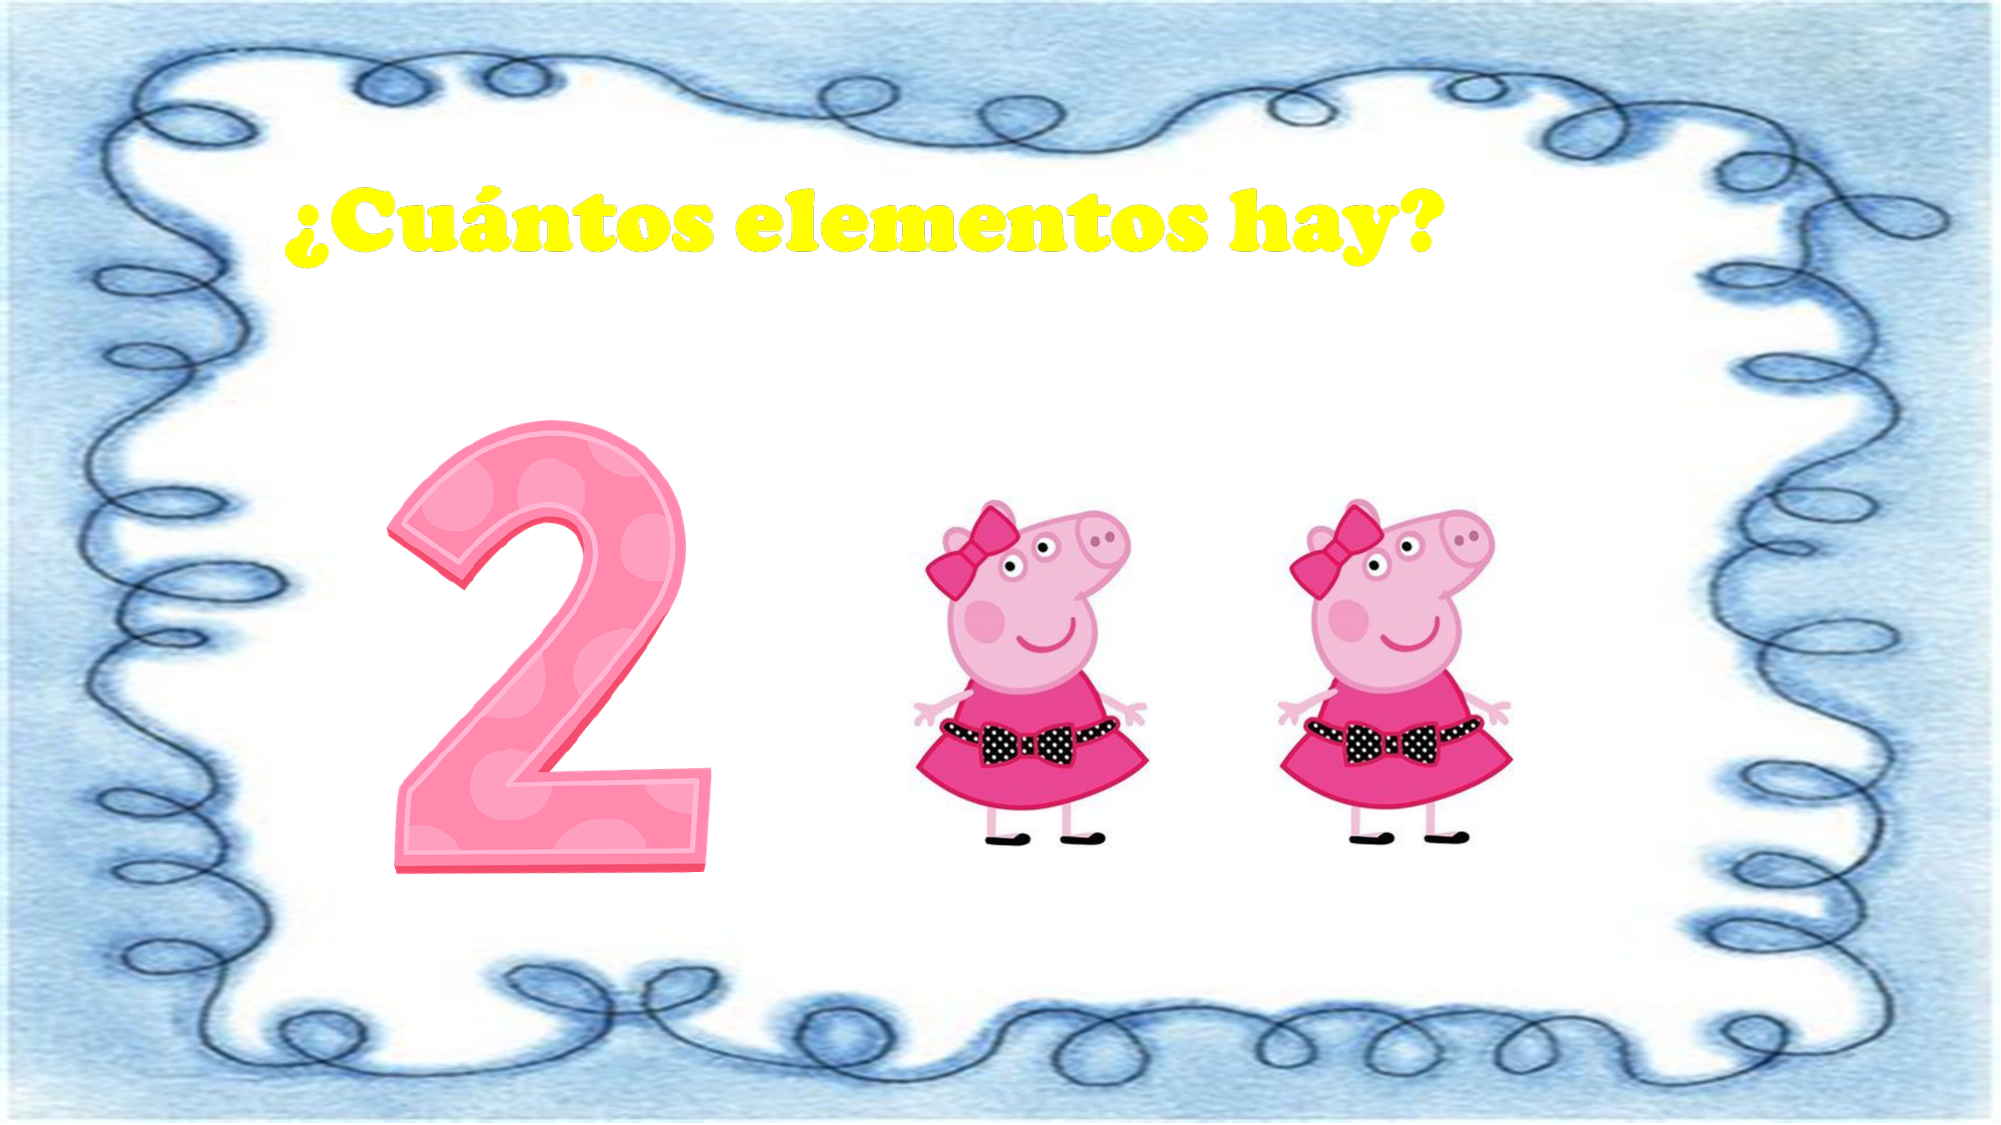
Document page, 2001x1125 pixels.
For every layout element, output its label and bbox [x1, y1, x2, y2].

list [369, 412, 716, 888]
picture [0, 0, 2000, 1124]
